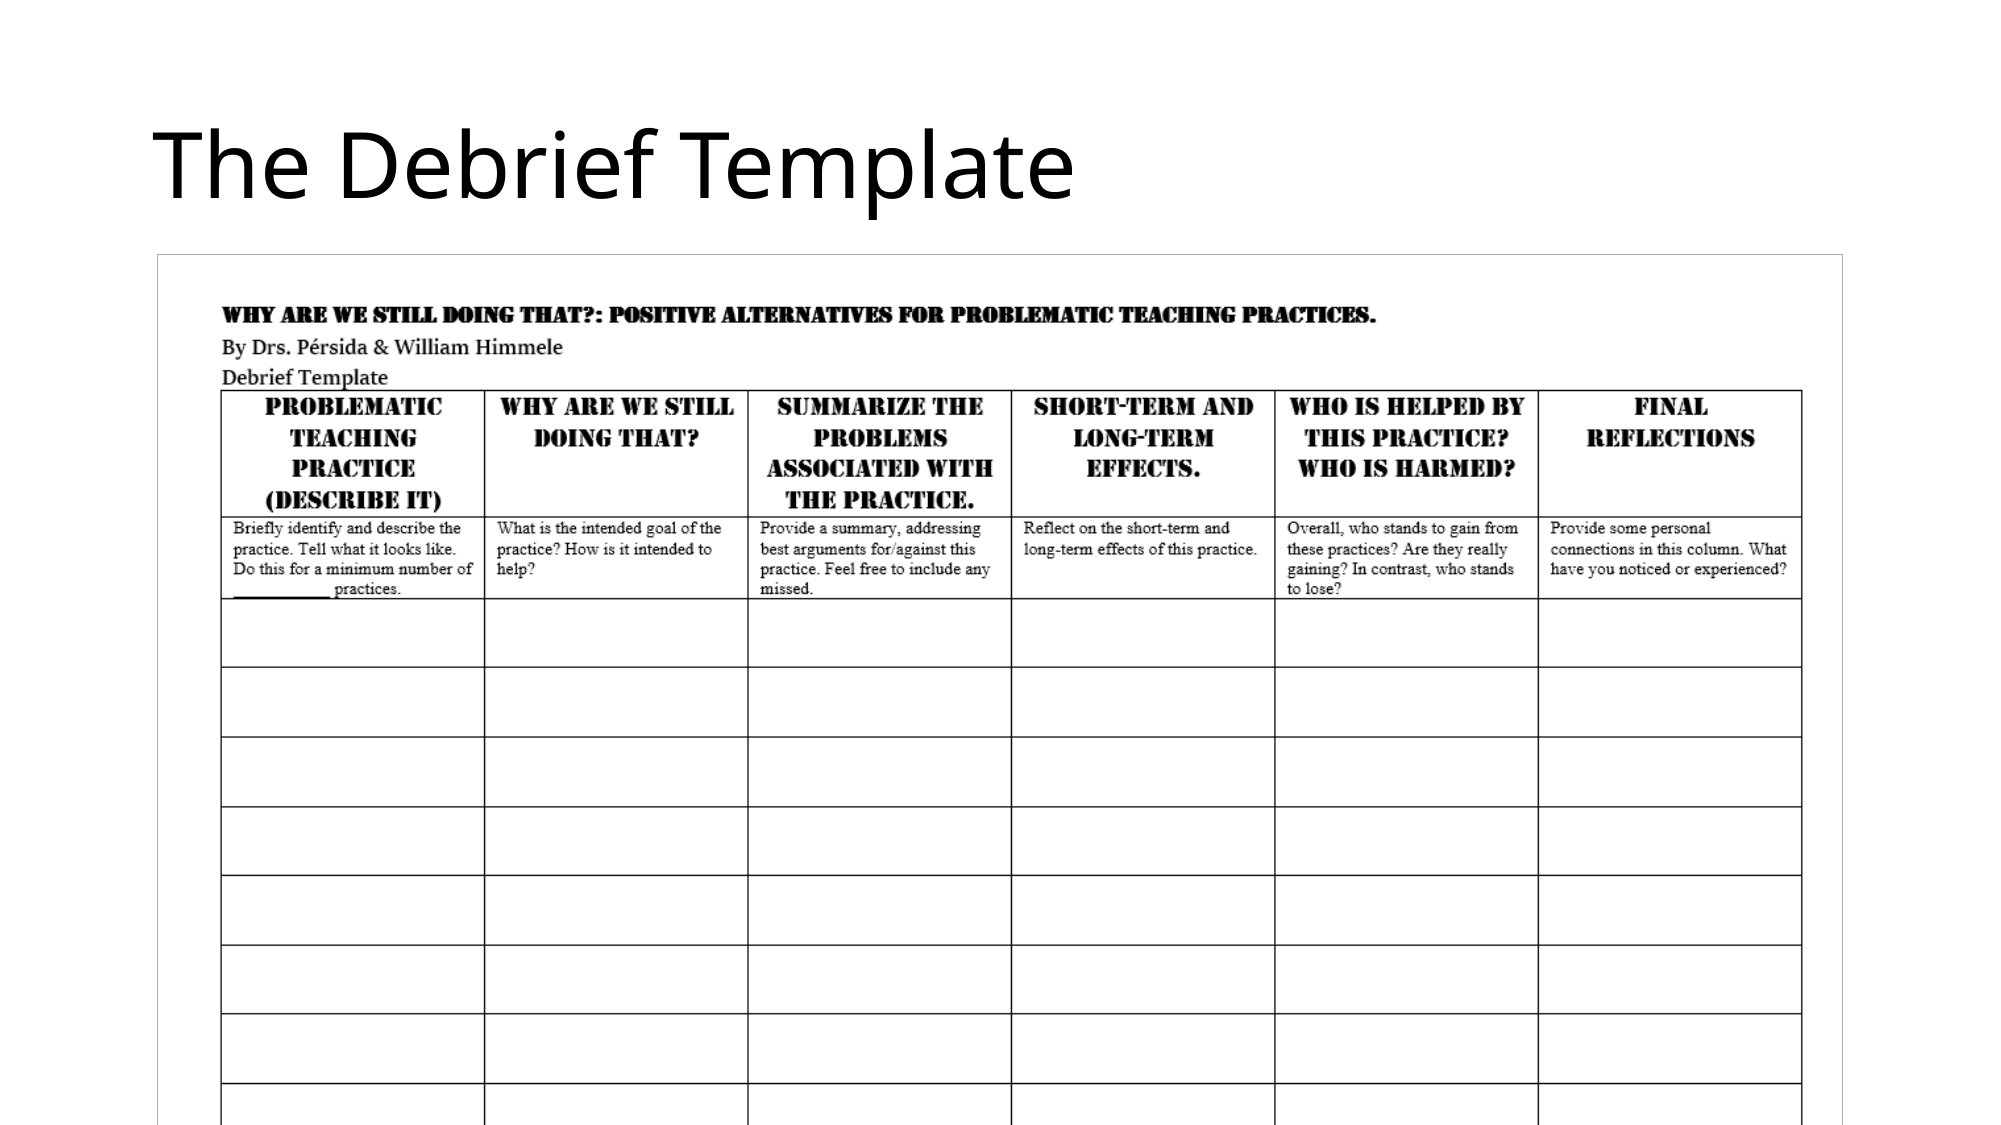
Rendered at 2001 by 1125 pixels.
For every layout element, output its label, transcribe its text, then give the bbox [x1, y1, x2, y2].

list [156, 254, 1843, 1125]
title The Debrief Template [137, 59, 1863, 278]
